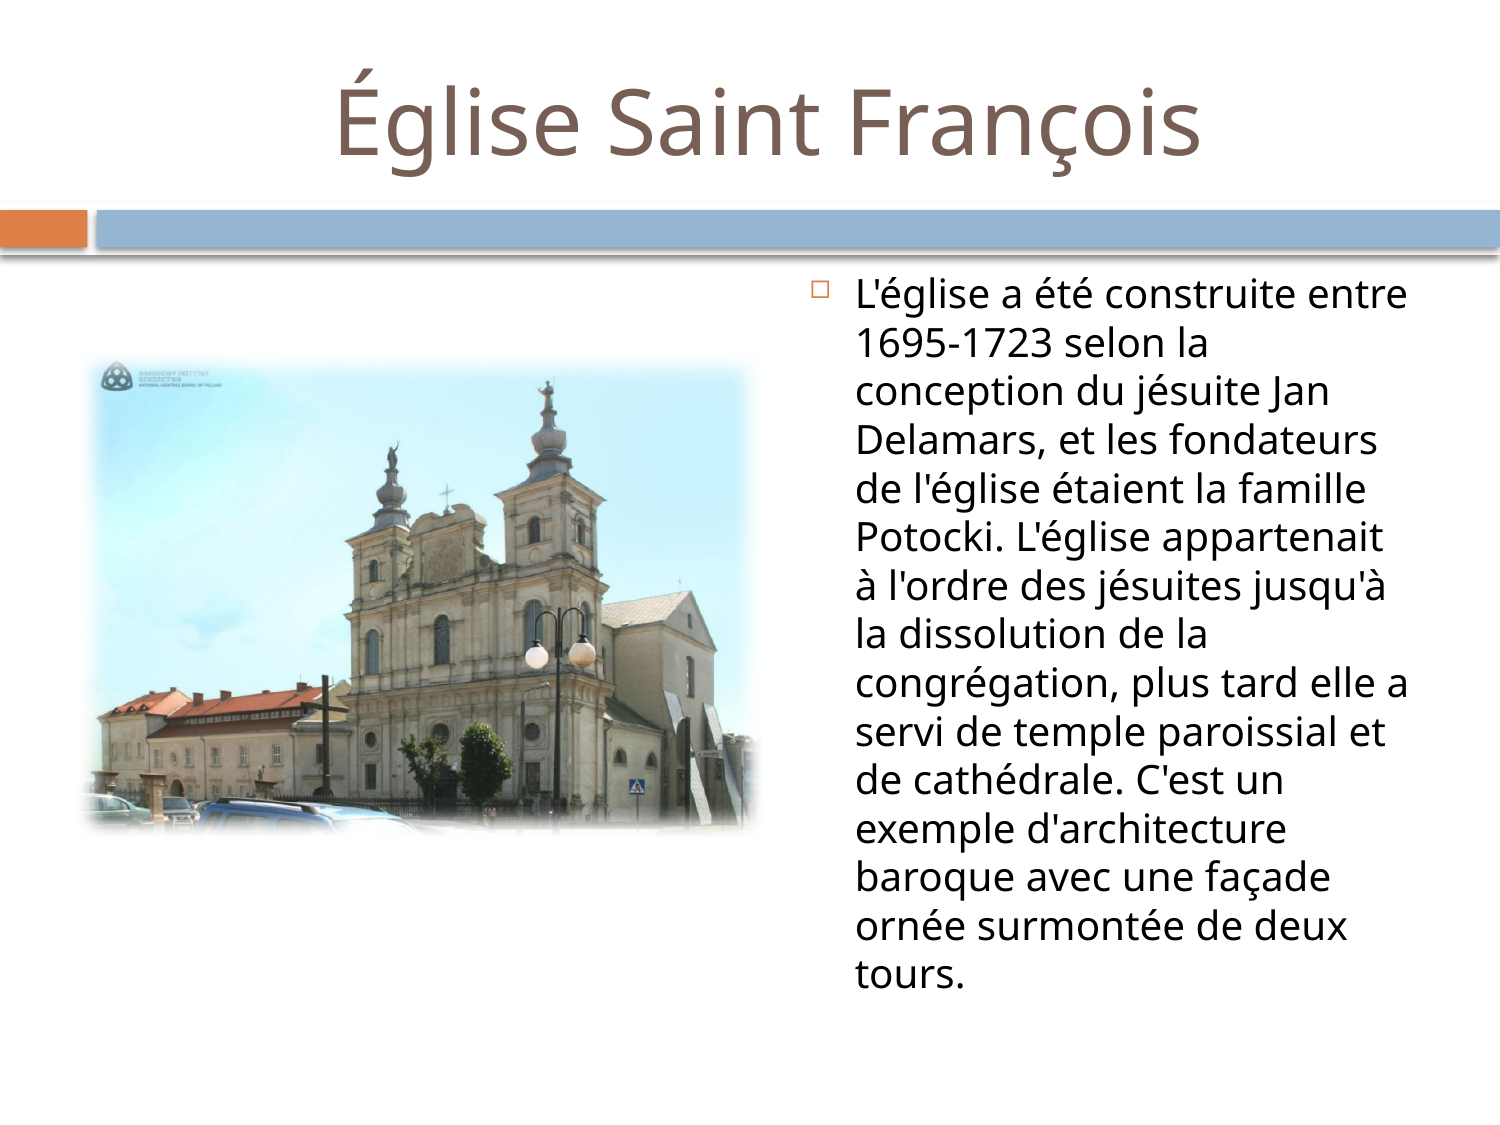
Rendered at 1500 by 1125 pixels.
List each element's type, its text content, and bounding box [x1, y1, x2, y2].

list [76, 349, 765, 840]
title Église Saint François [99, 37, 1438, 200]
list L'église a été construite entre 1695-1723 selon la conception du jésuite Jan Delamars, et les fondateurs de l'église étaient la famille Potocki. L'église appartenait à l'ordre des jésuites jusqu'à la dissolution de la congrégation, plus tard elle a servi de temple paroissial et de cathédrale. C'est un exemple d'architecture baroque avec une façade ornée surmontée de deux tours. [794, 260, 1433, 1011]
